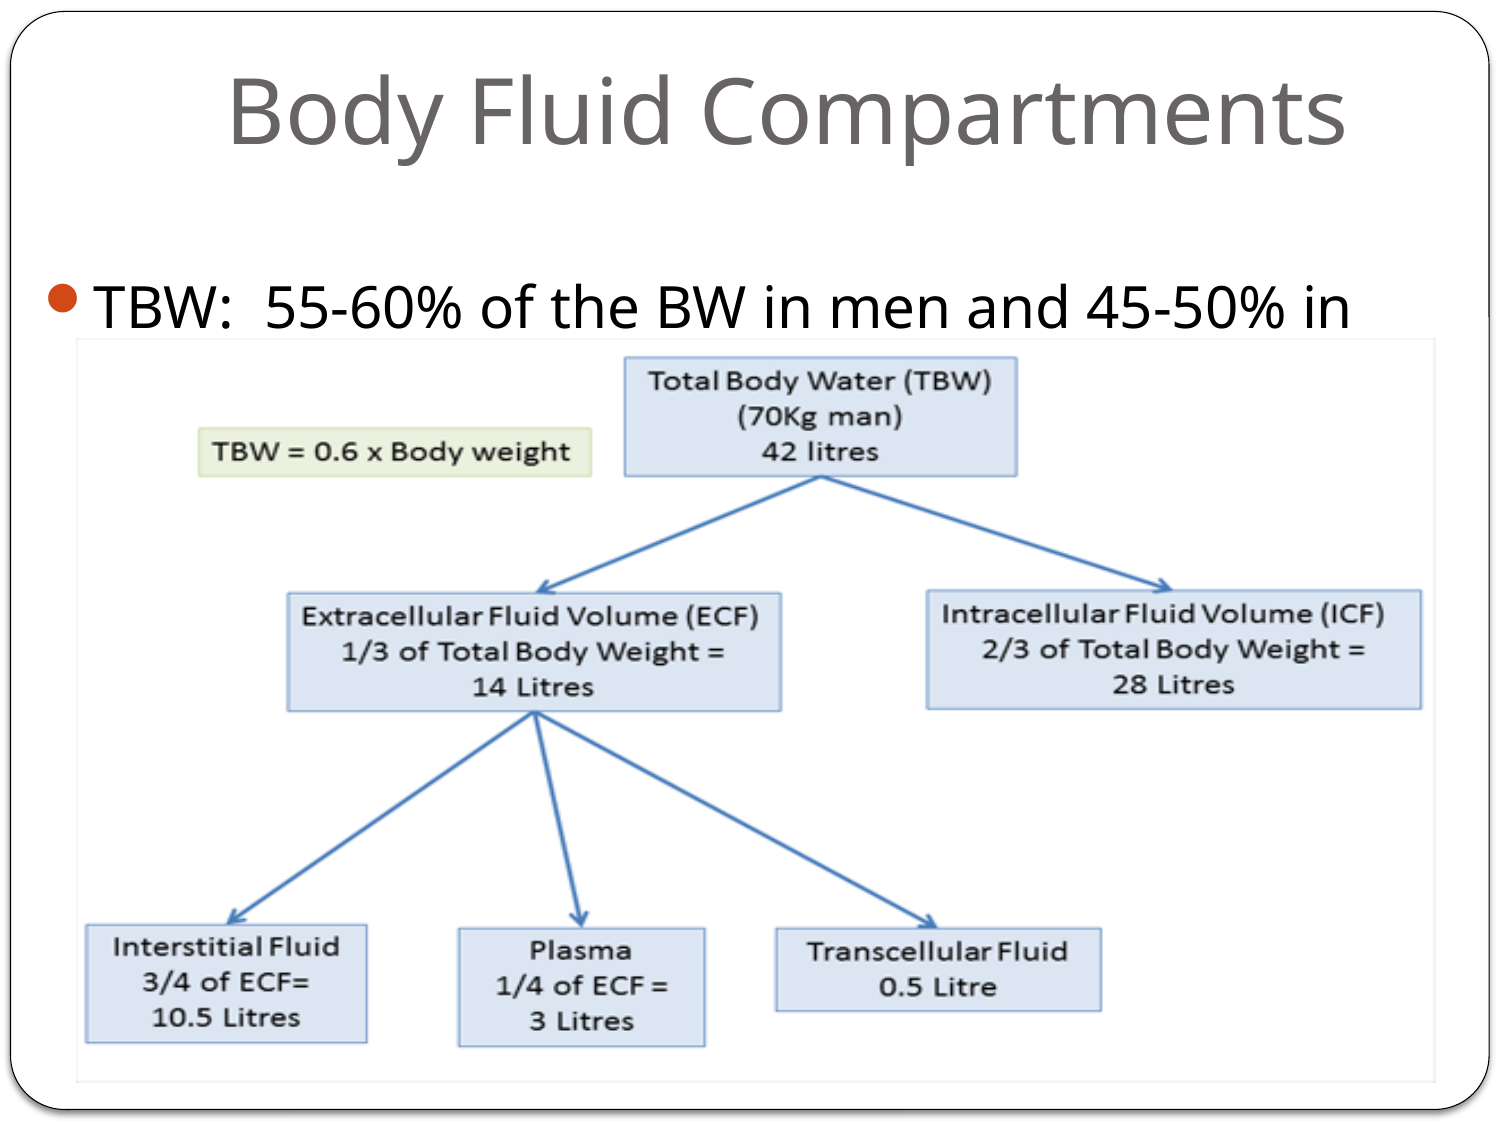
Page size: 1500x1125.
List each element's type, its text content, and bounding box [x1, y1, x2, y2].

title Body Fluid Compartments [150, 45, 1425, 233]
list TBW: 55-60% of the BW in men and 45-50% in young women [29, 262, 1471, 1106]
picture [76, 337, 1436, 1083]
